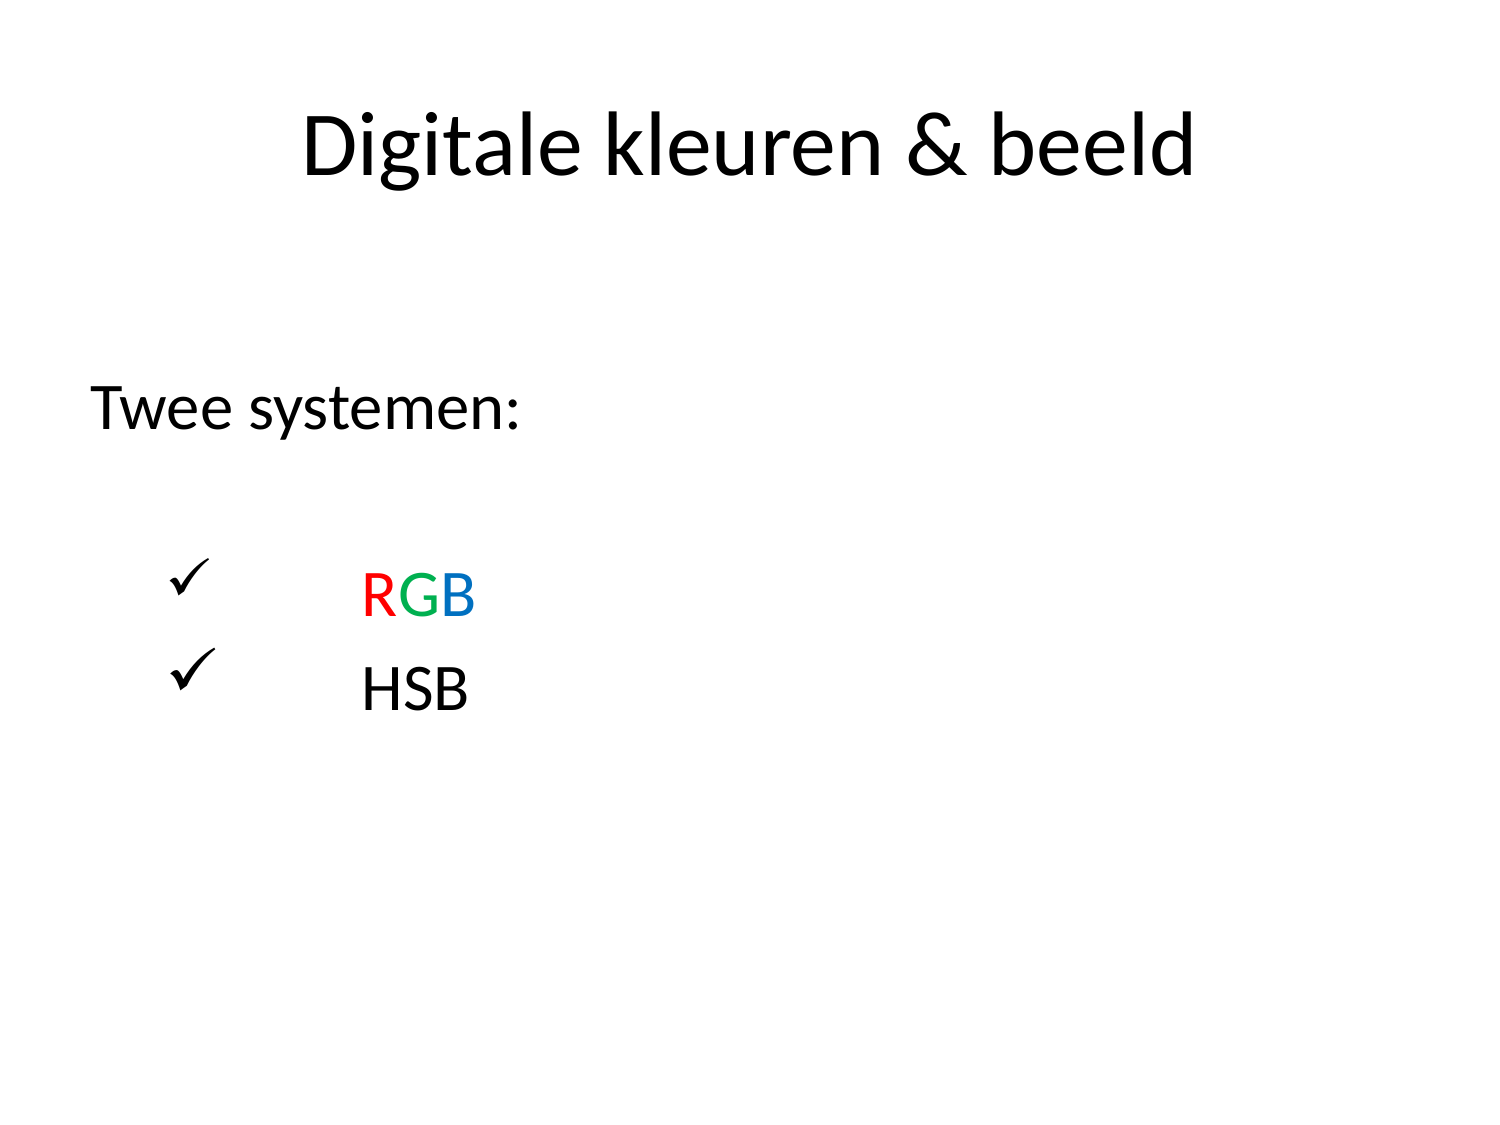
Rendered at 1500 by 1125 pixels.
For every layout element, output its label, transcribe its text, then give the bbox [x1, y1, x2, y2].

title Digitale kleuren & beeld [75, 45, 1425, 233]
list Twee systemen: RGB HSB [75, 262, 1425, 1005]
